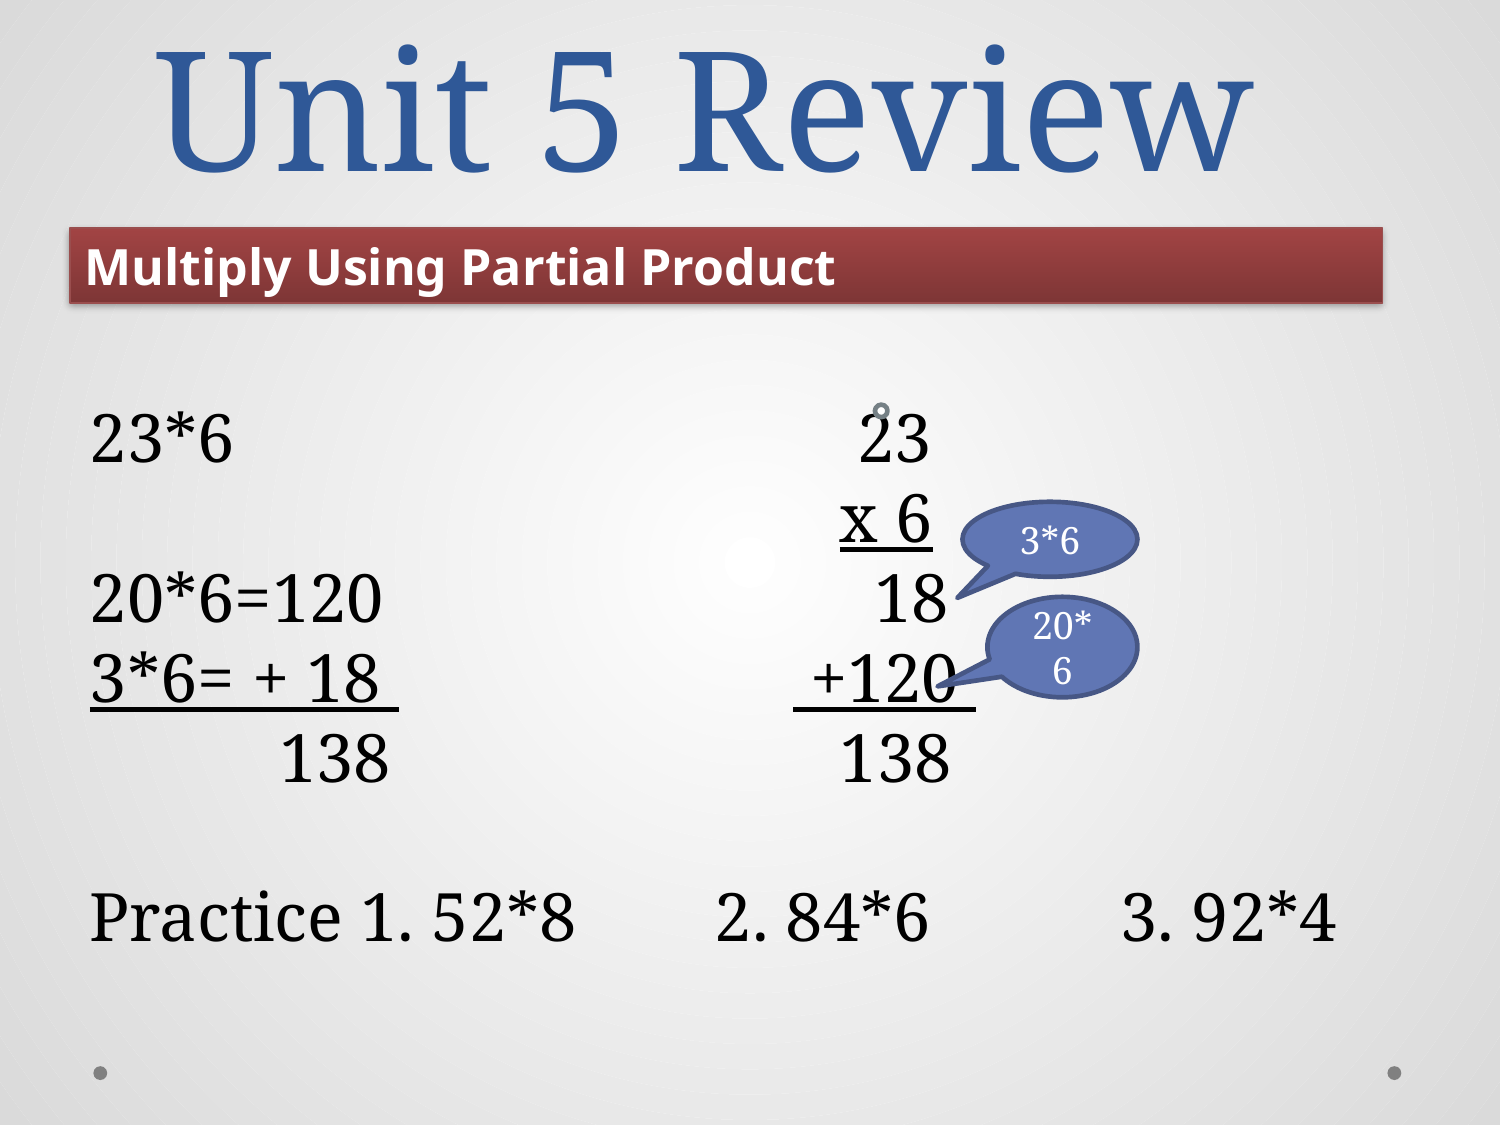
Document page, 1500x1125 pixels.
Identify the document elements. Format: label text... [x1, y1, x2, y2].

text_box 23*6 23 x 6 20*6=120 18 3*6= + 18 +120 138 138 Practice 1. 52*8 2. 84*6 3. 92*4 [74, 228, 1438, 963]
text_box 20*6 [935, 594, 1140, 700]
title Unit 5 Review [88, 37, 1364, 213]
text_box [872, 402, 890, 420]
text_box 3*6 [955, 499, 1140, 601]
text_box Multiply Using Partial Product [69, 227, 1383, 304]
